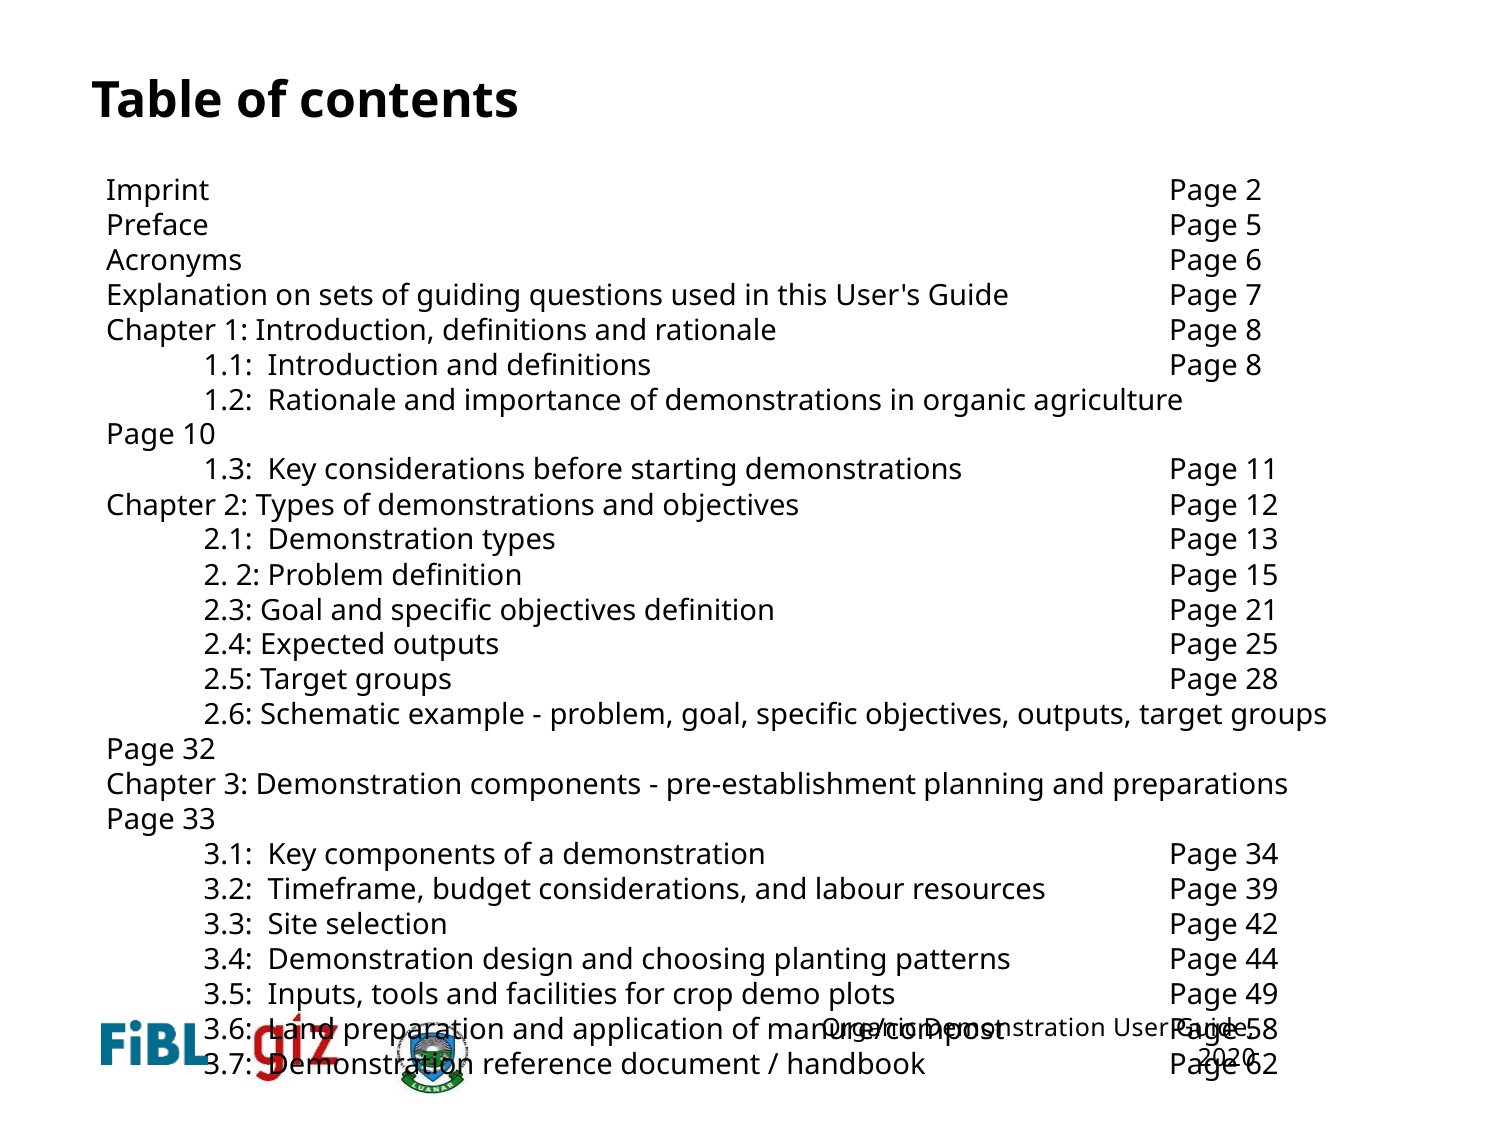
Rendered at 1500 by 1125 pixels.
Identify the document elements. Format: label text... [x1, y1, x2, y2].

picture [395, 1088, 470, 1094]
text_box Imprint Page 2 Preface Page 5 Acronyms Page 6 Explanation on sets of guiding questions used in this User's Guide Page 7 Chapter 1: Introduction, definitions and rationale Page 8 1.1: Introduction and definitions Page 8 1.2: Rationale and importance of demonstrations in organic agriculture Page 10 1.3: Key considerations before starting demonstrations Page 11 Chapter 2: Types of demonstrations and objectives Page 12 2.1: Demonstration types Page 13 2. 2: Problem definition Page 15 2.3: Goal and specific objectives definition Page 21 2.4: Expected outputs Page 25 2.5: Target groups Page 28 2.6: Schematic example - problem, goal, specific objectives, outputs, target groups Page 32 Chapter 3: Demonstration components - pre-establishment planning and preparations Page 33 3.1: Key components of a demonstration Page 34 3.2: Timeframe, budget considerations, and labour resources Page 39 3.3: Site selection Page 42 3.4: Demonstration design and choosing planting patterns Page 44 3.5: Inputs, tools and facilities for crop demo plots Page 49 3.6: Land preparation and application of manure/compost Page 58 3.7: Demonstration reference document / handbook Page 62 [91, 163, 1387, 1088]
title Table of contents [91, 74, 1421, 132]
